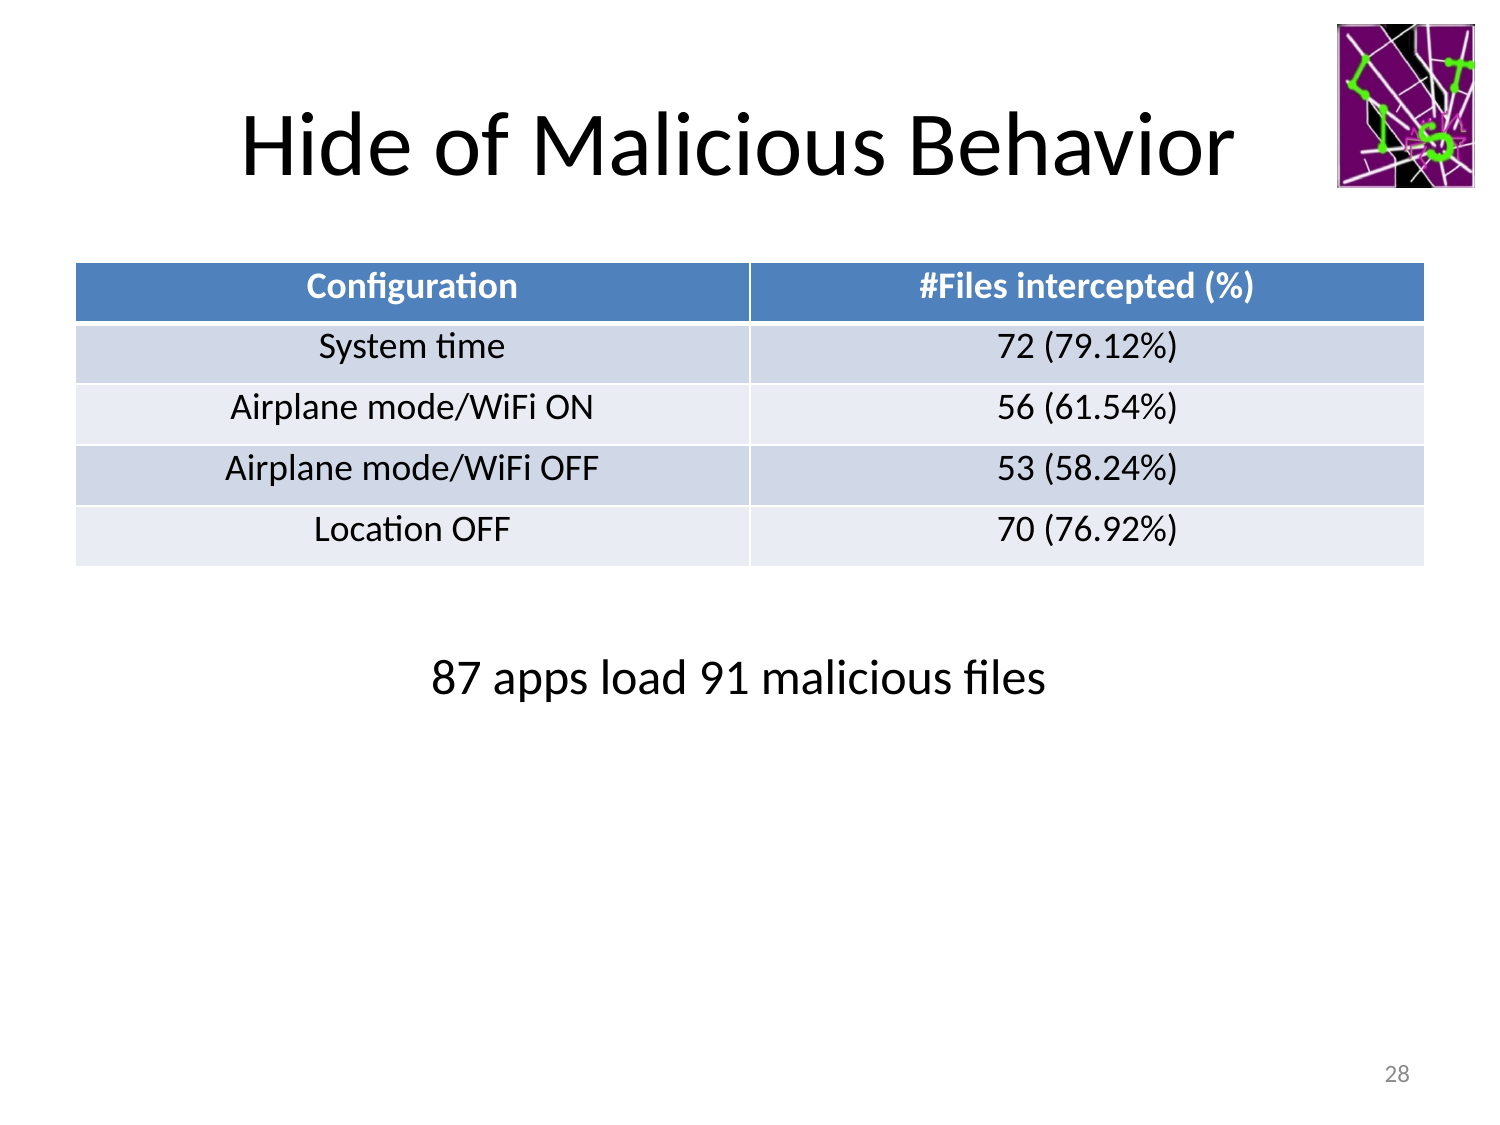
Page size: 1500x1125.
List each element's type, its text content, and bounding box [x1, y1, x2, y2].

table_cell 70 (76.92%) [751, 507, 1424, 566]
slide_number 28 [1074, 1042, 1425, 1103]
table_cell Location OFF [76, 507, 749, 566]
table_cell 72 (79.12%) [751, 326, 1424, 383]
table_header #Files intercepted (%) [751, 263, 1424, 321]
picture [1337, 24, 1475, 188]
table_header Configuration [76, 263, 749, 321]
title Hide of Malicious Behavior [75, 45, 1425, 233]
table_cell 53 (58.24%) [751, 446, 1424, 505]
table_cell Airplane mode/WiFi OFF [76, 446, 749, 505]
table_cell Airplane mode/WiFi ON [76, 385, 749, 444]
table_cell 56 (61.54%) [751, 385, 1424, 444]
text_box 87 apps load 91 malicious files [416, 637, 1062, 713]
table_cell System time [76, 326, 749, 383]
